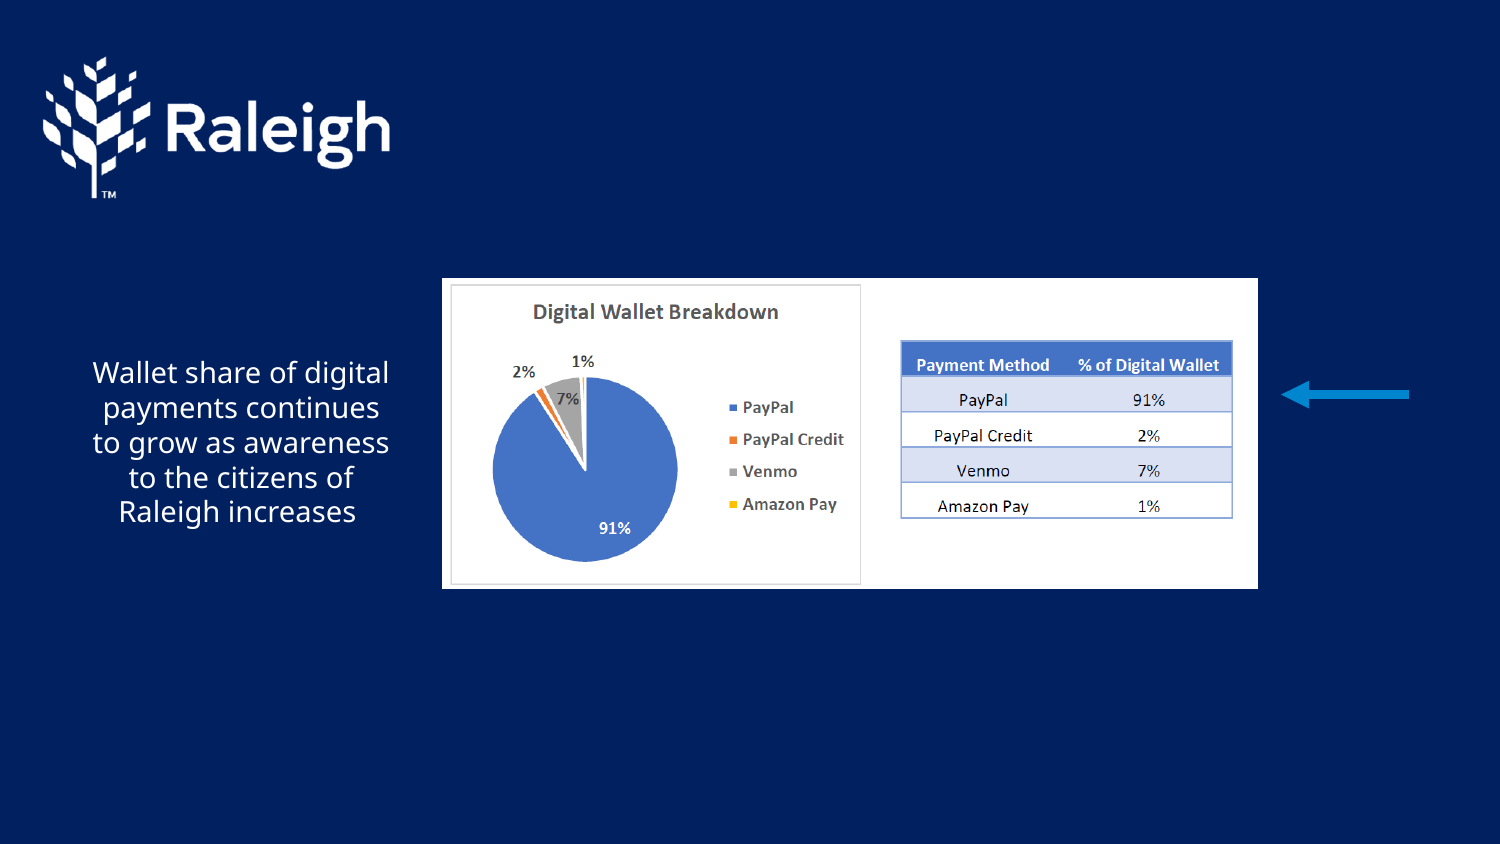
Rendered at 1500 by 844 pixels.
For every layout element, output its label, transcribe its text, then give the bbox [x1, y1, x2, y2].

text_box Wallet share of digital payments continues to grow as awareness to the citizens of Raleigh increases [43, 346, 413, 589]
picture [442, 278, 1258, 590]
picture [27, 0, 404, 253]
